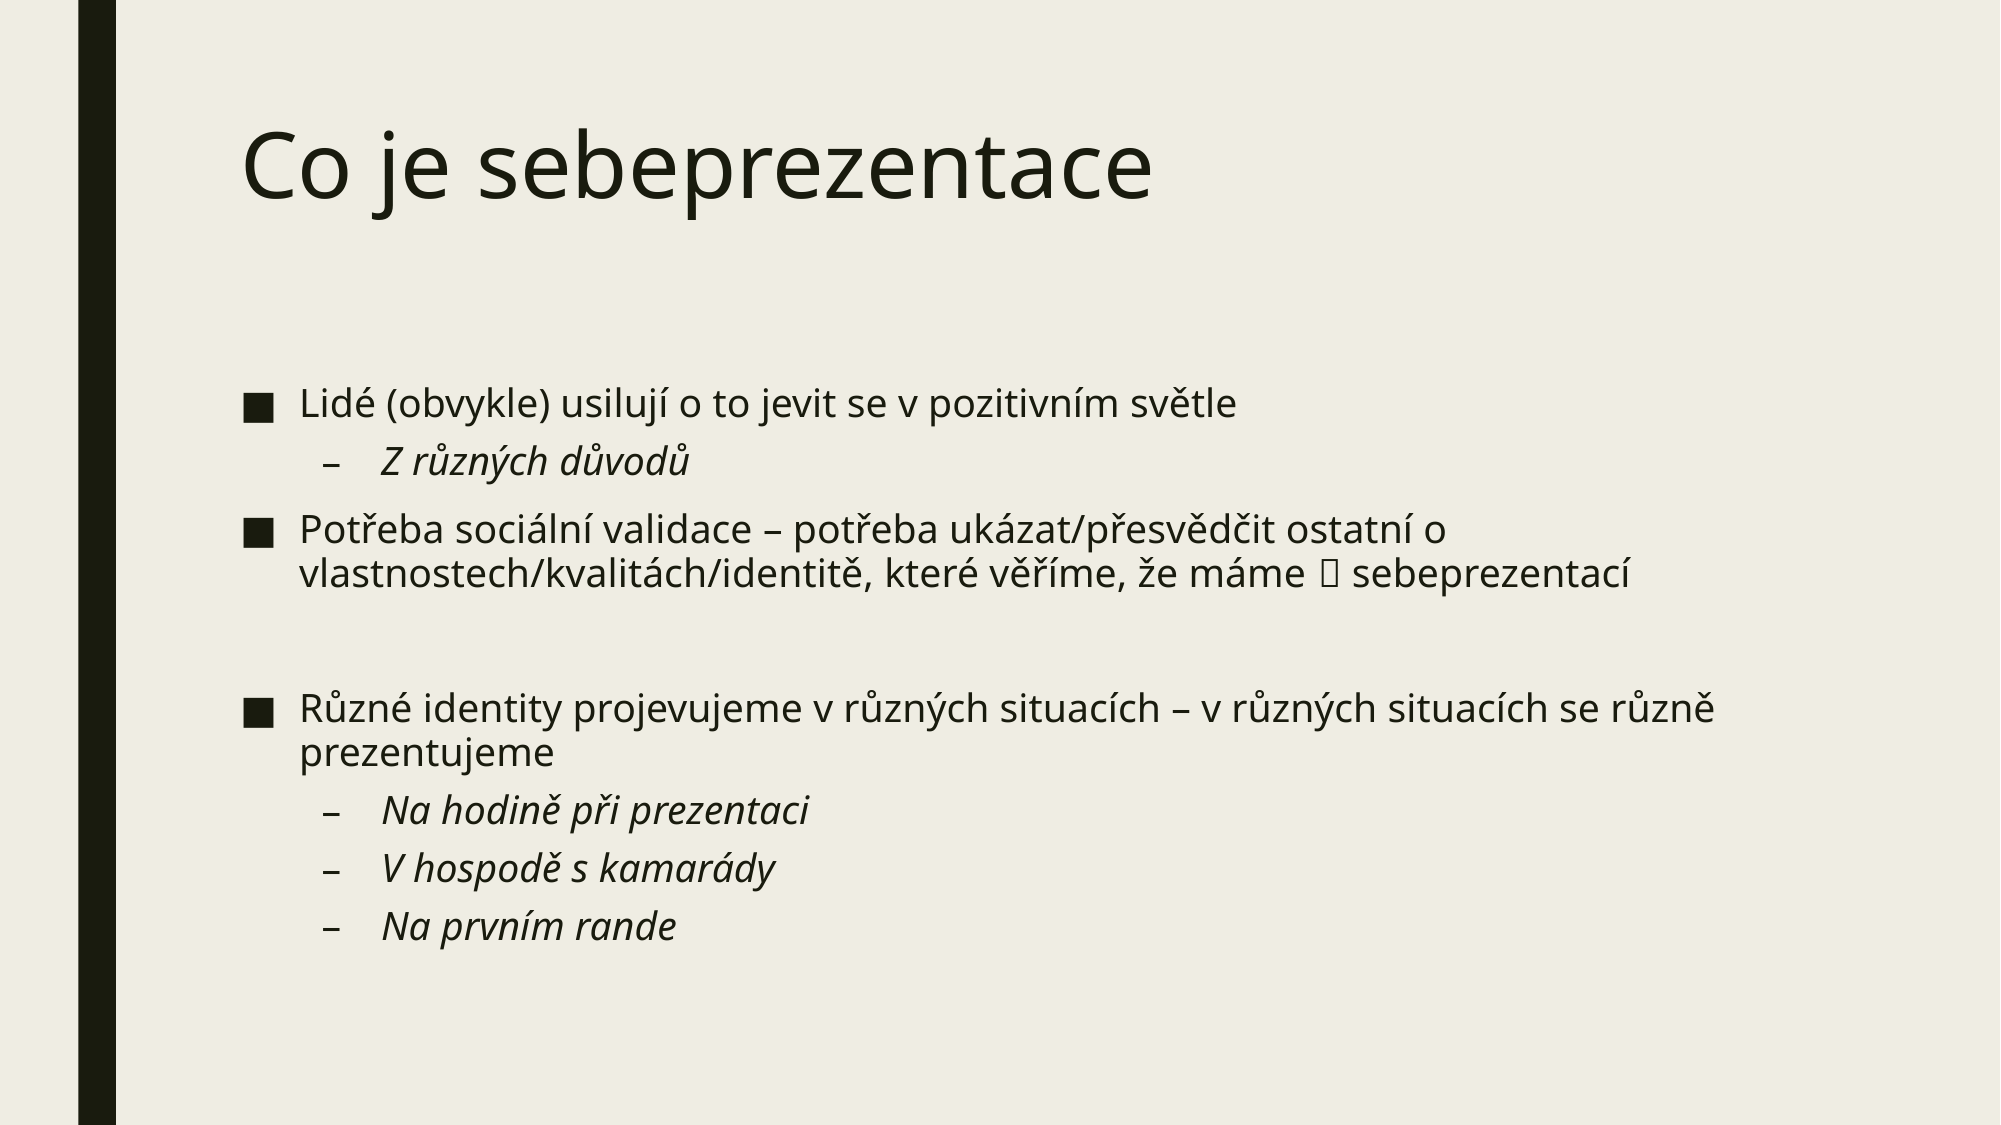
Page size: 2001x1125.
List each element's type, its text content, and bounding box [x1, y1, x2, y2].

title Co je sebeprezentace [225, 112, 1800, 357]
list Lidé (obvykle) usilují o to jevit se v pozitivním světle Z různých důvodů Potřeba sociální validace – potřeba ukázat/přesvědčit ostatní o vlastnostech/kvalitách/identitě, které věříme, že máme  sebeprezentací Různé identity projevujeme v různých situacích – v různých situacích se různě prezentujeme Na hodině při prezentaci V hospodě s kamarády Na prvním rande [225, 375, 1800, 963]
